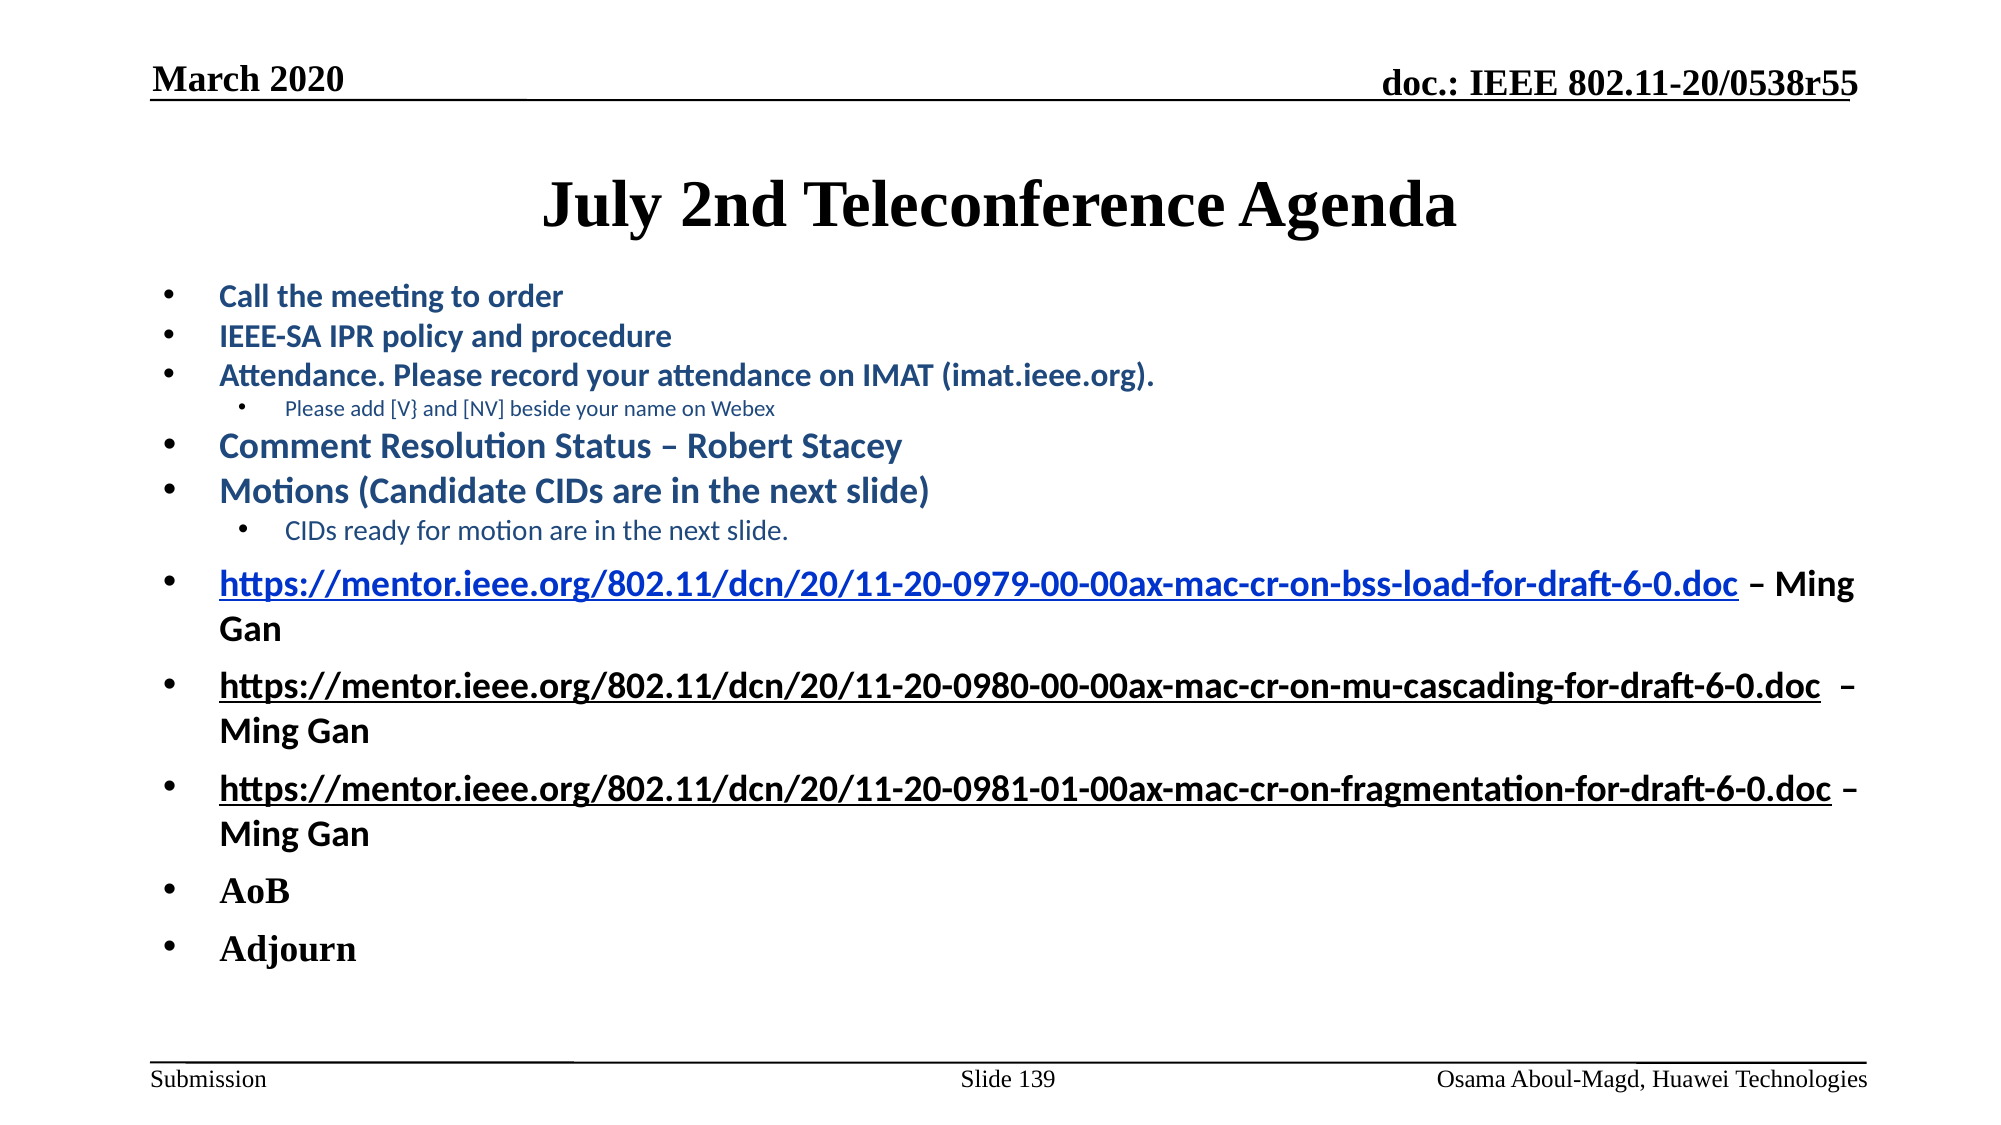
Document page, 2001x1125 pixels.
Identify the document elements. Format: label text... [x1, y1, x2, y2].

list Call the meeting to order IEEE-SA IPR policy and procedure Attendance. Please record your attendance on IMAT (imat.ieee.org). Please add [V} and [NV] beside your name on Webex Comment Resolution Status – Robert Stacey Motions (Candidate CIDs are in the next slide) CIDs ready for motion are in the next slide. https://mentor.ieee.org/802.11/dcn/20/11-20-0979-00-00ax-mac-cr-on-bss-load-for-draft-6-0.doc – Ming Gan https://mentor.ieee.org/802.11/dcn/20/11-20-0980-00-00ax-mac-cr-on-mu-cascading-for-draft-6-0.doc – Ming Gan https://mentor.ieee.org/802.11/dcn/20/11-20-0981-01-00ax-mac-cr-on-fragmentation-for-draft-6-0.doc – Ming Gan AoB Adjourn [147, 265, 1900, 1017]
slide_number Slide 139 [950, 1061, 1067, 1123]
footer Osama Aboul-Magd, Huawei Technologies [1171, 1061, 1869, 1093]
title July 2nd Teleconference Agenda [149, 112, 1850, 265]
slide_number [152, 54, 563, 100]
